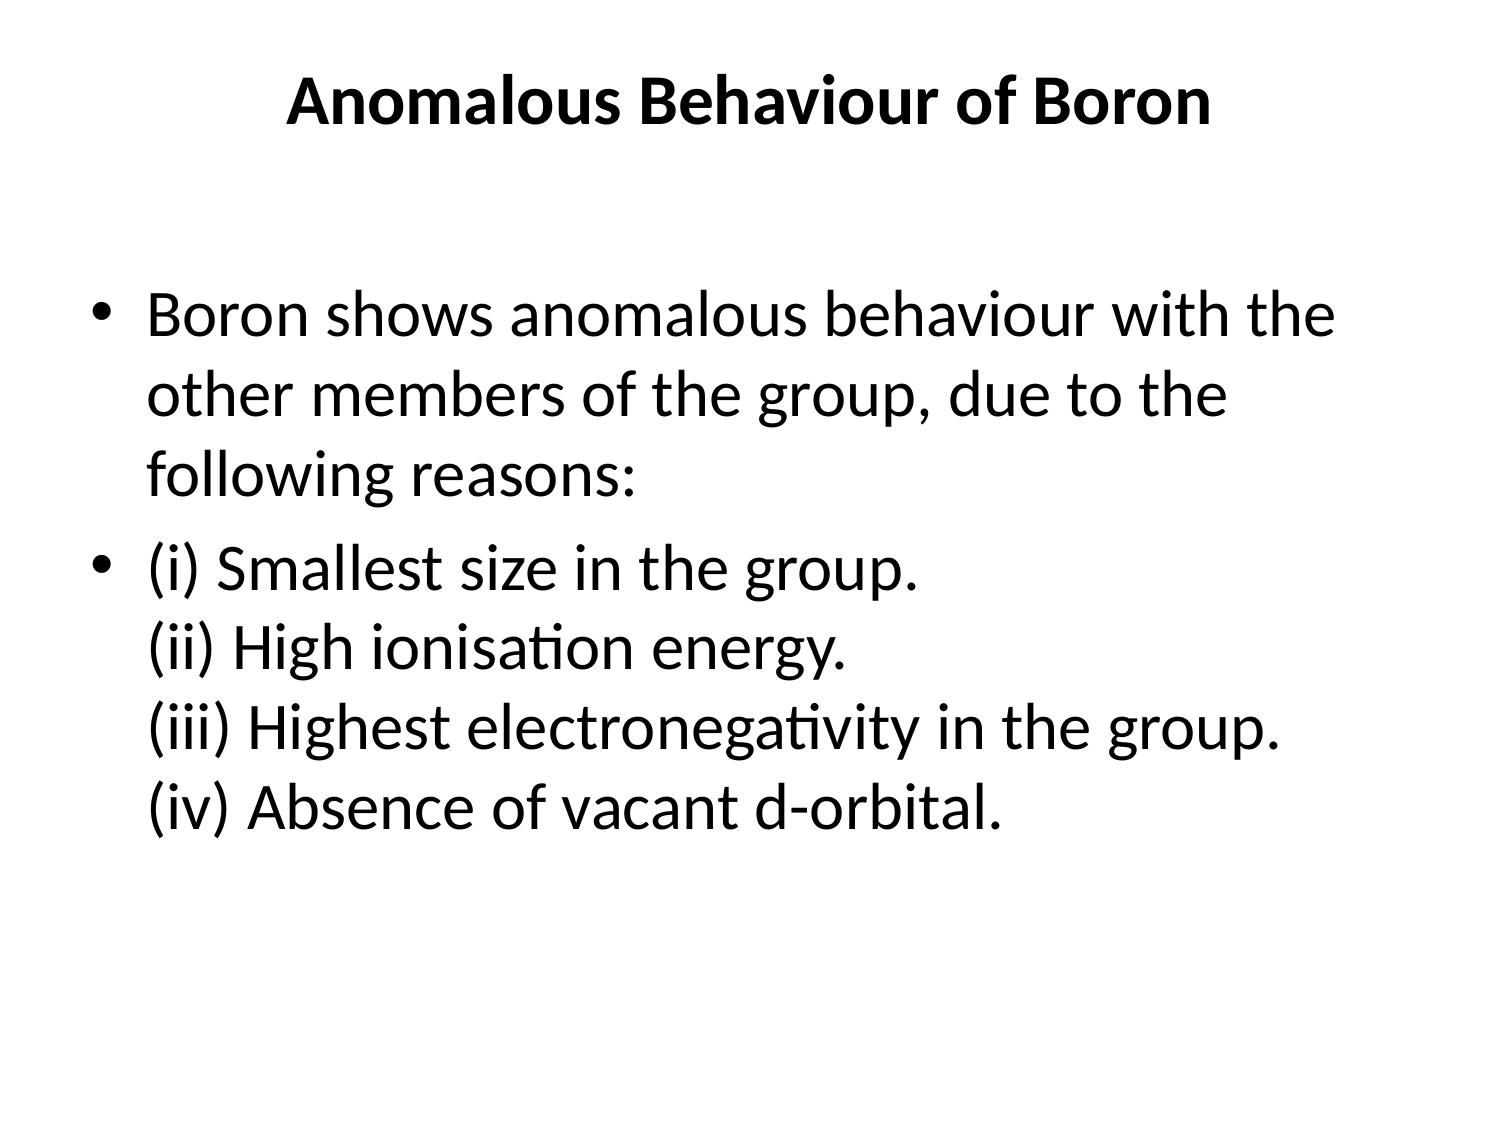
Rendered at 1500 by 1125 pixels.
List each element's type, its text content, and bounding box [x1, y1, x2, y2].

list Boron shows anomalous behaviour with the other members of the group, due to the following reasons: (i) Smallest size in the group. (ii) High ionisation energy. (iii) Highest electronegativity in the group. (iv) Absence of vacant d-orbital. [75, 262, 1425, 1005]
title Anomalous Behaviour of Boron [75, 45, 1425, 233]
